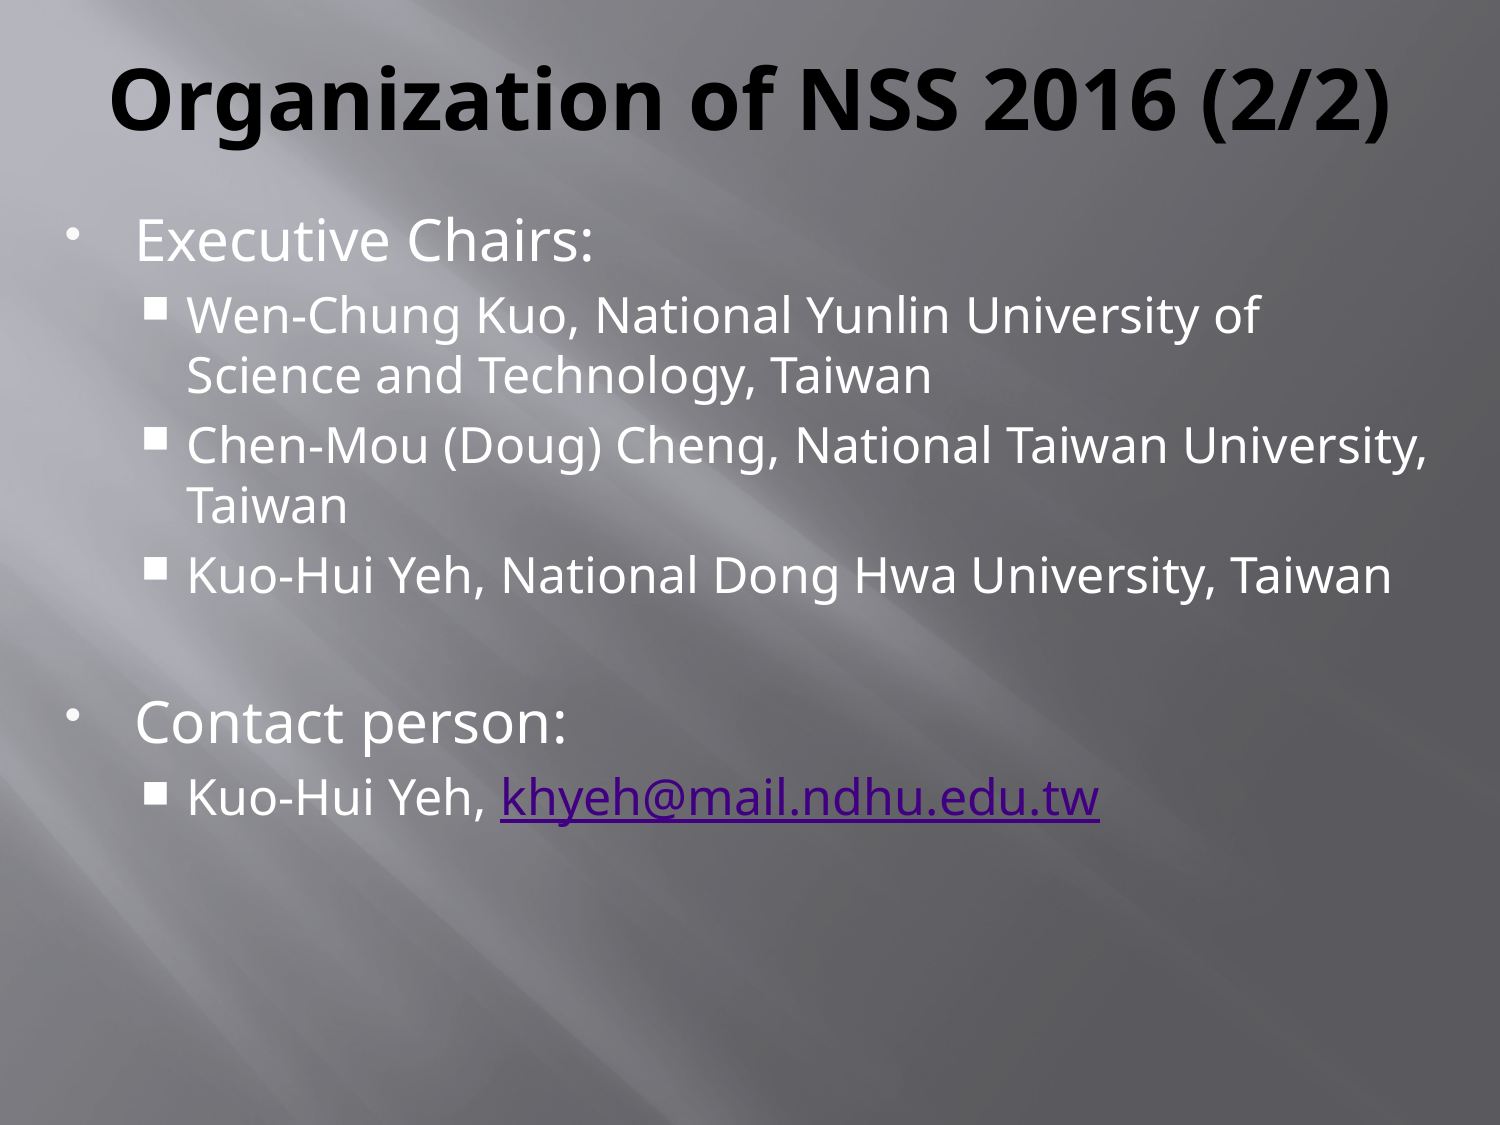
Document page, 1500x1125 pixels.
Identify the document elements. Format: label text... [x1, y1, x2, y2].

list Executive Chairs: Wen-Chung Kuo, National Yunlin University of Science and Technology, Taiwan Chen-Mou (Doug) Cheng, National Taiwan University, Taiwan Kuo-Hui Yeh, National Dong Hwa University, Taiwan Contact person: Kuo-Hui Yeh, khyeh@mail.ndhu.edu.tw [29, 196, 1459, 1094]
title Organization of NSS 2016 (2/2) [75, 20, 1425, 173]
